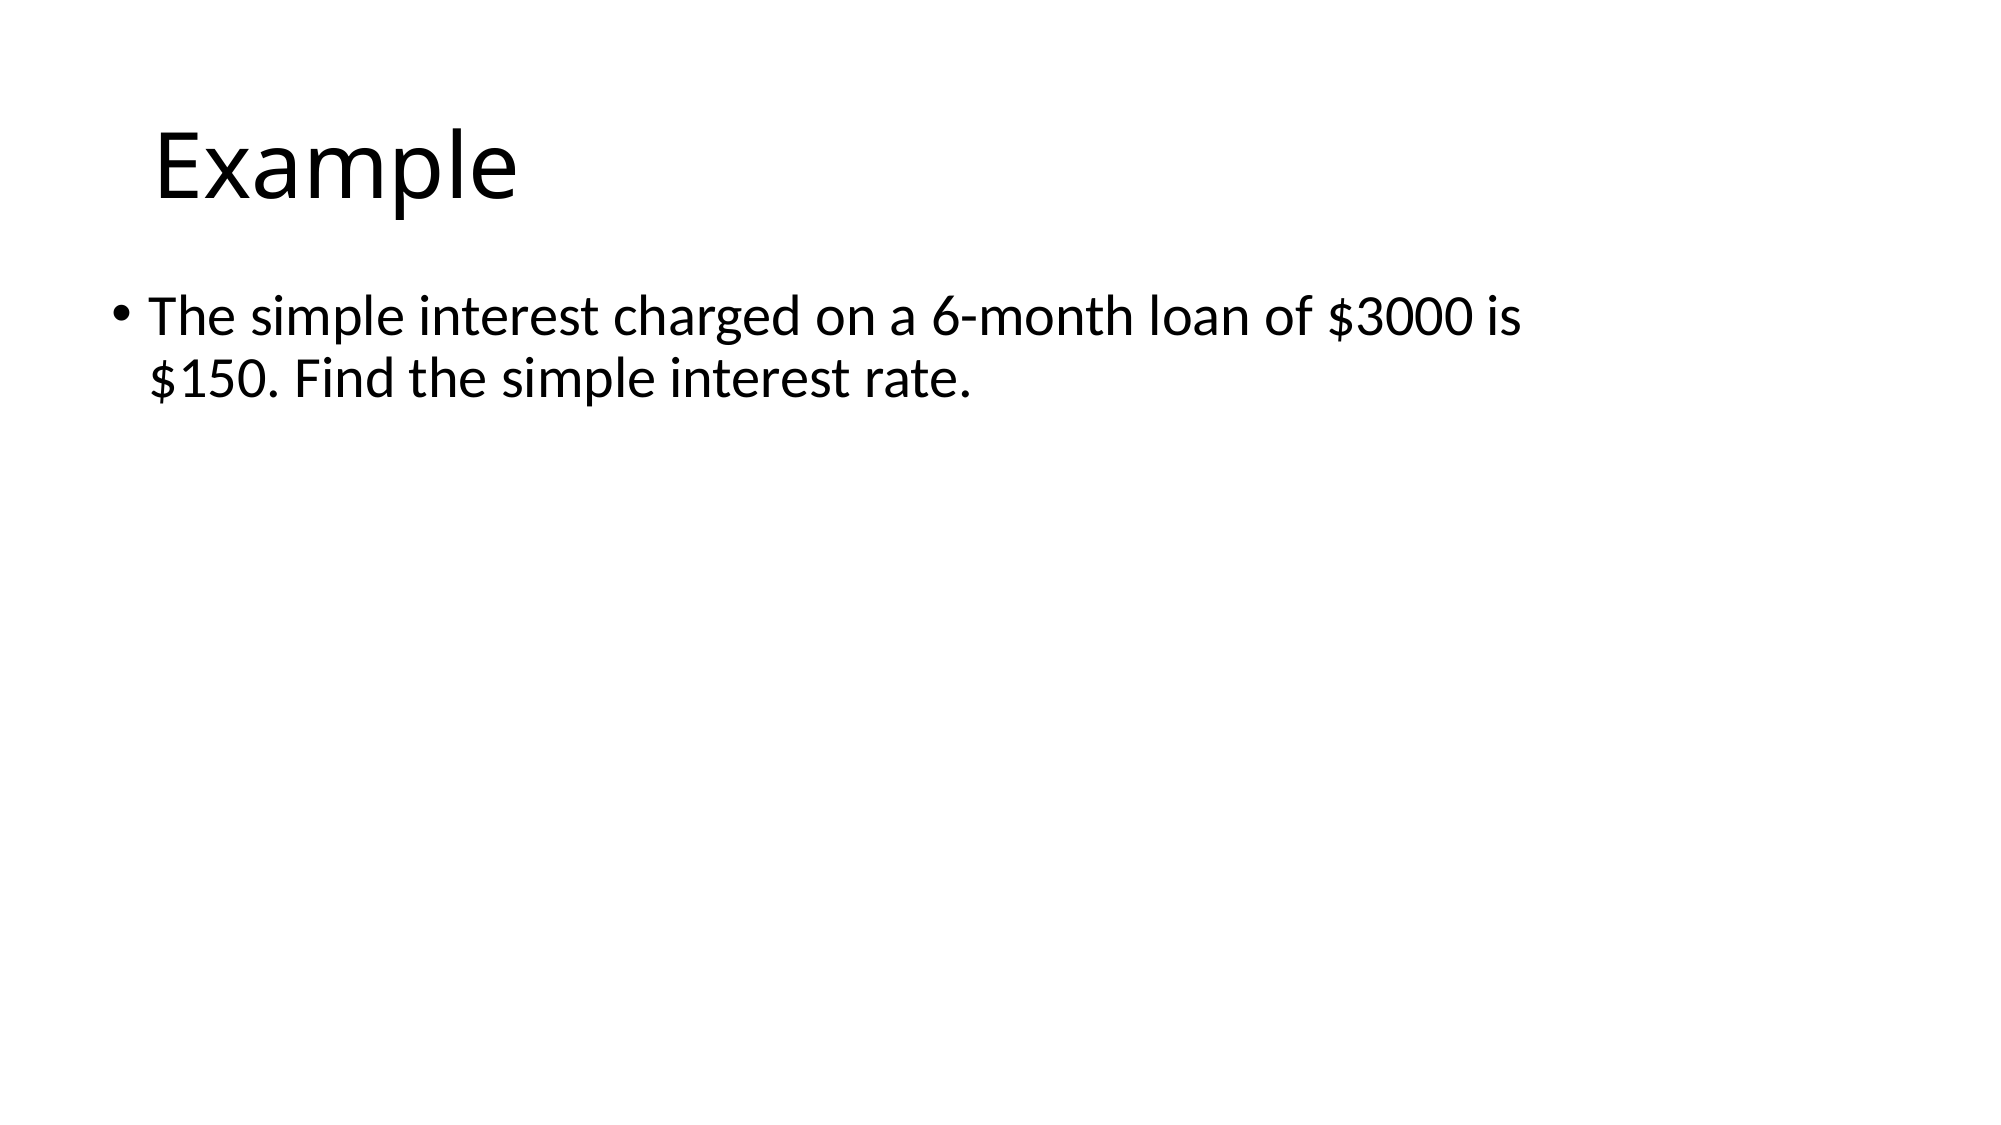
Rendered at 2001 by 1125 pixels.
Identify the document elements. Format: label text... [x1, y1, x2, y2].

list The simple interest charged on a 6-month loan of $3000 is $150. Find the simple interest rate. [96, 277, 1674, 527]
title Example [137, 59, 1863, 278]
